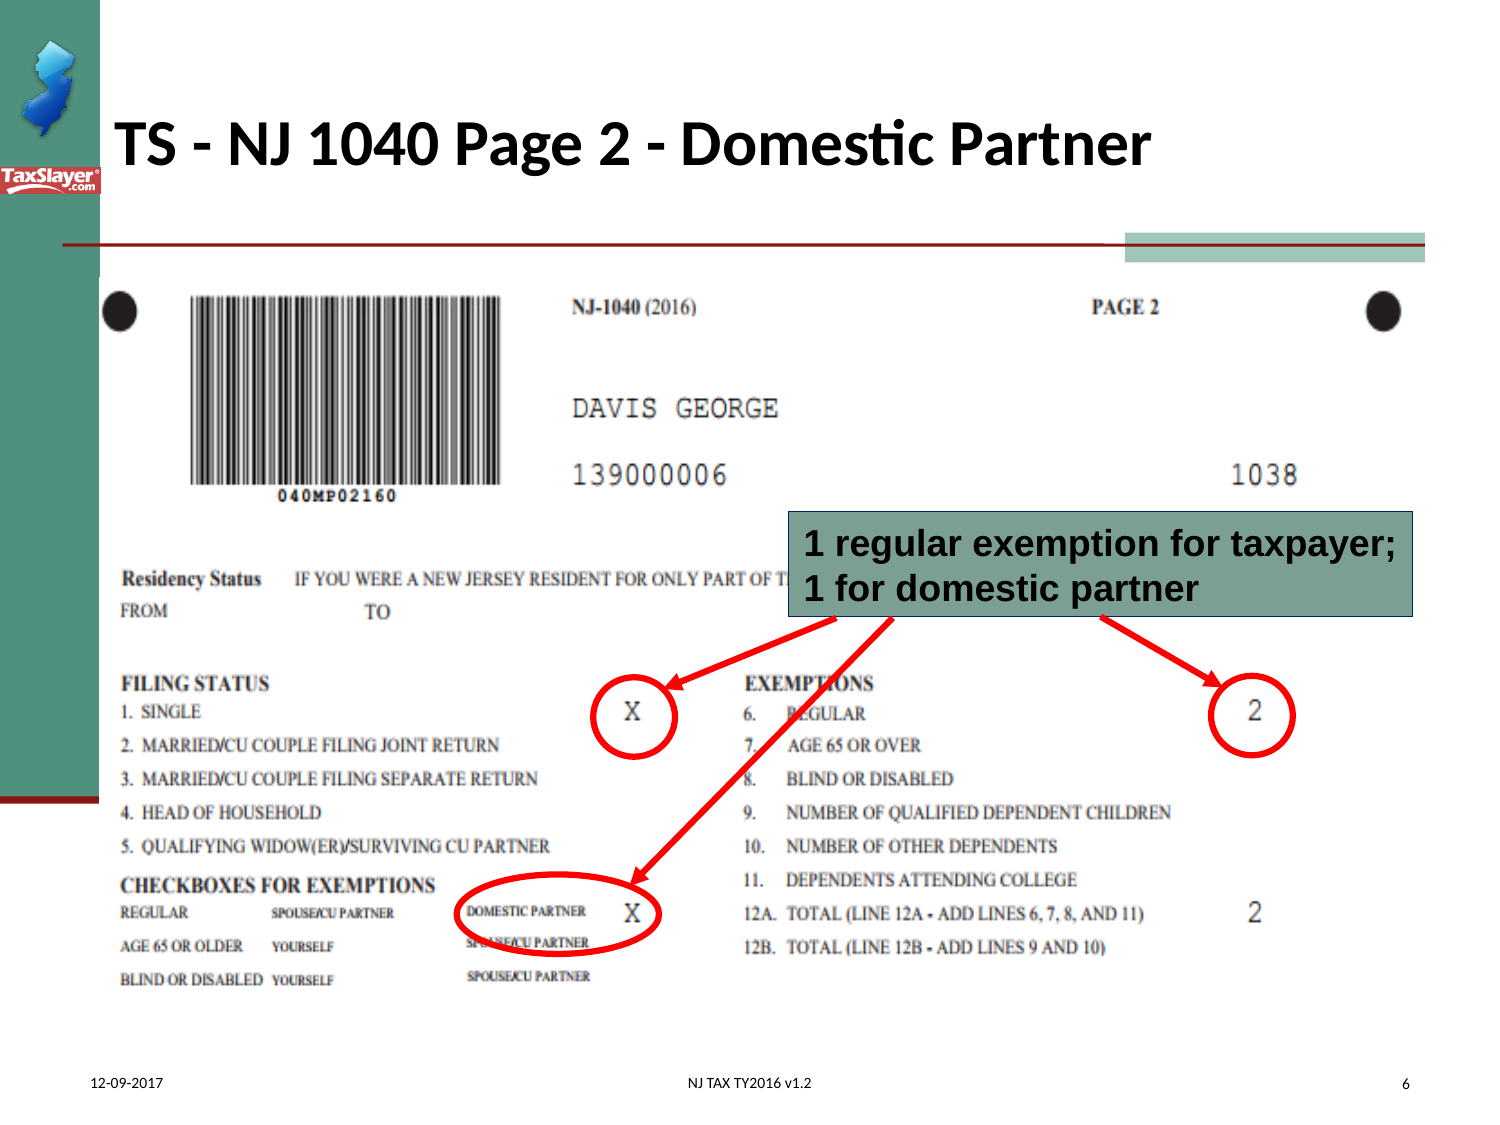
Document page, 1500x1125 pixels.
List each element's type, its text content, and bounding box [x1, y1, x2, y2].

title TS - NJ 1040 Page 2 - Domestic Partner [99, 45, 1425, 234]
picture [0, 166, 101, 195]
slide_number 6 [1112, 1049, 1426, 1101]
picture [0, 38, 101, 140]
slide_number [74, 1049, 401, 1100]
footer NJ TAX TY2016 v1.2 [496, 1050, 1004, 1100]
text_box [662, 617, 837, 690]
picture [99, 276, 1416, 1007]
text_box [1100, 617, 1224, 688]
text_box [629, 617, 893, 887]
